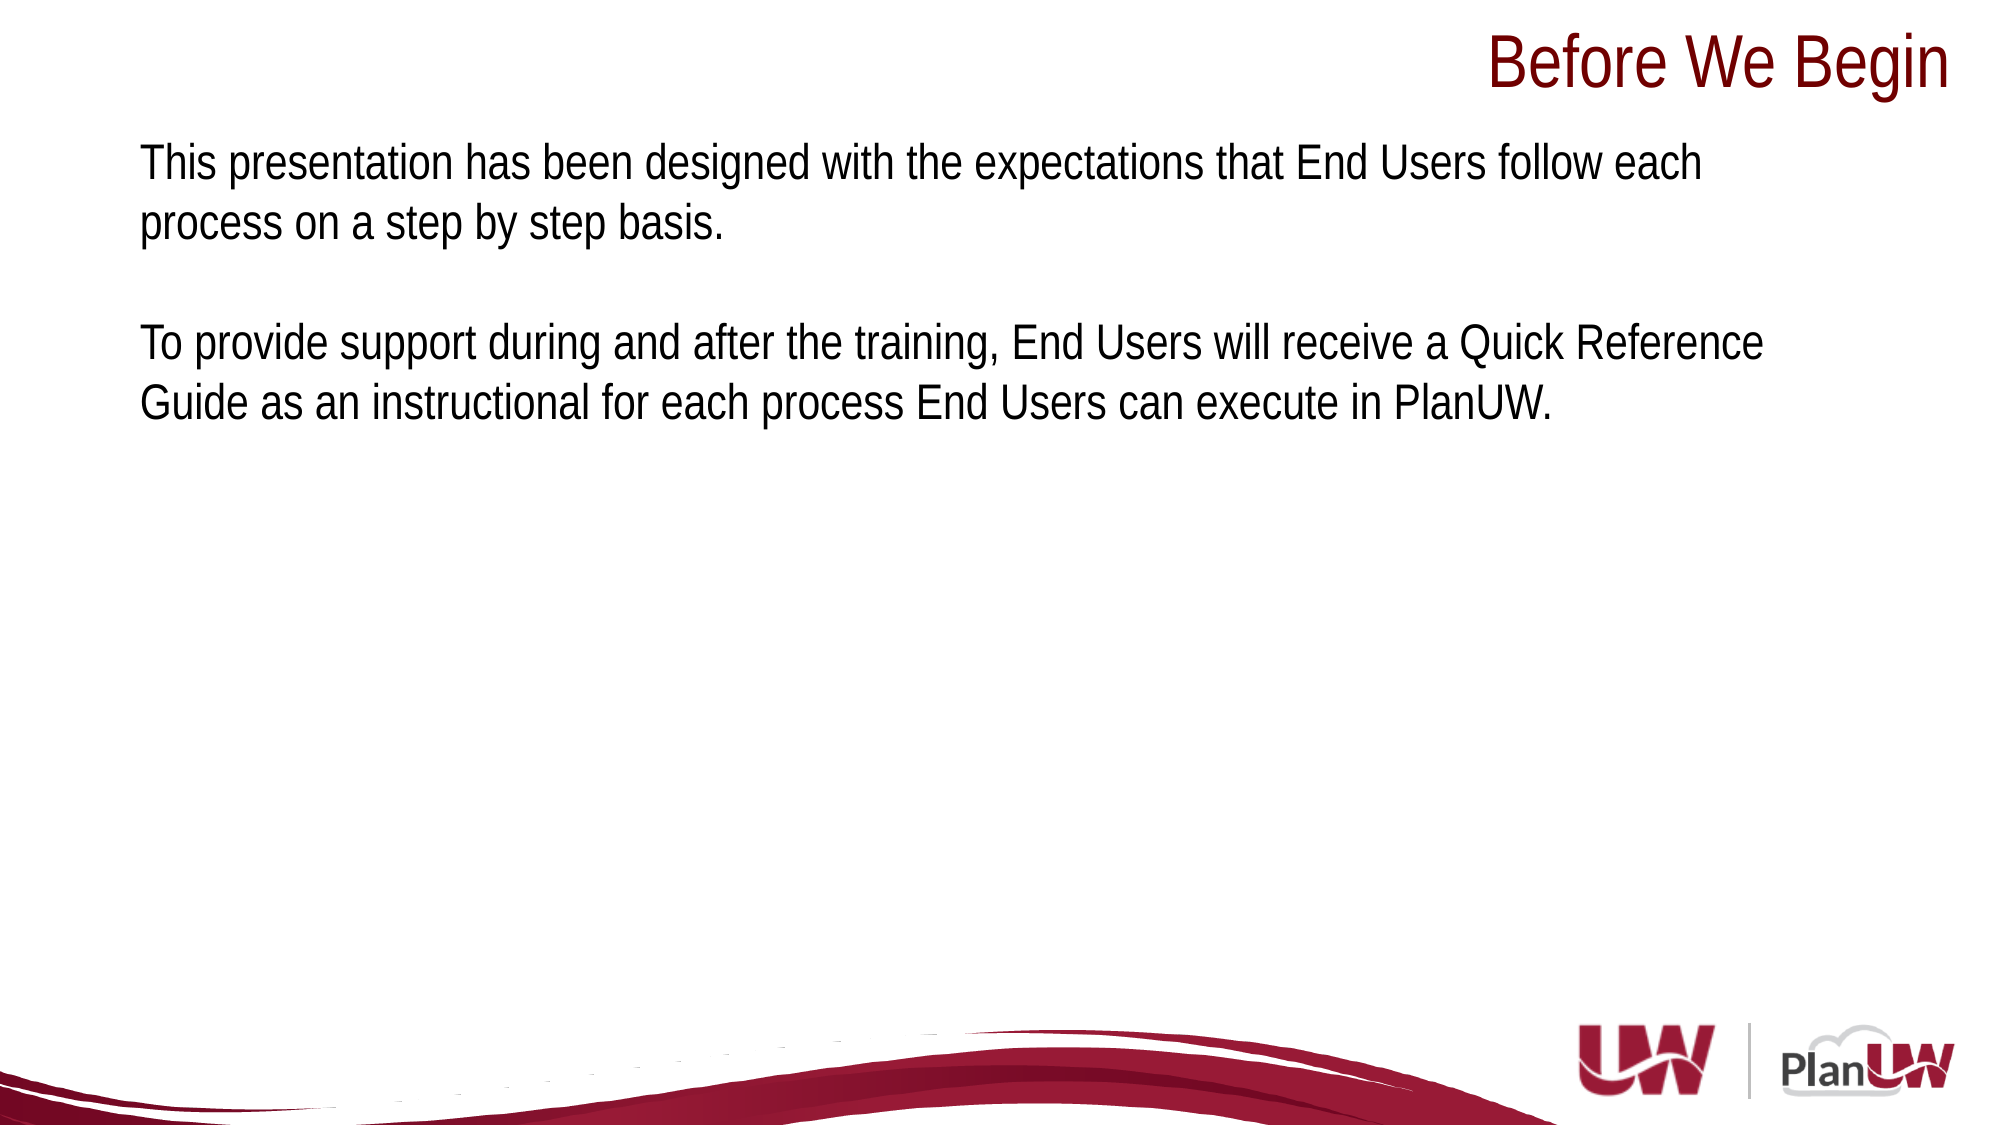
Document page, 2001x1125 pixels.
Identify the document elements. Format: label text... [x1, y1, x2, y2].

picture [0, 988, 1723, 1125]
text_box This presentation has been designed with the expectations that End Users follow each process on a step by step basis. To provide support during and after the training, End Users will receive a Quick Reference Guide as an instructional for each process End Users can execute in PlanUW. [125, 122, 1874, 617]
picture [1768, 1010, 1961, 1103]
text_box Before We Begin [466, 12, 1967, 103]
